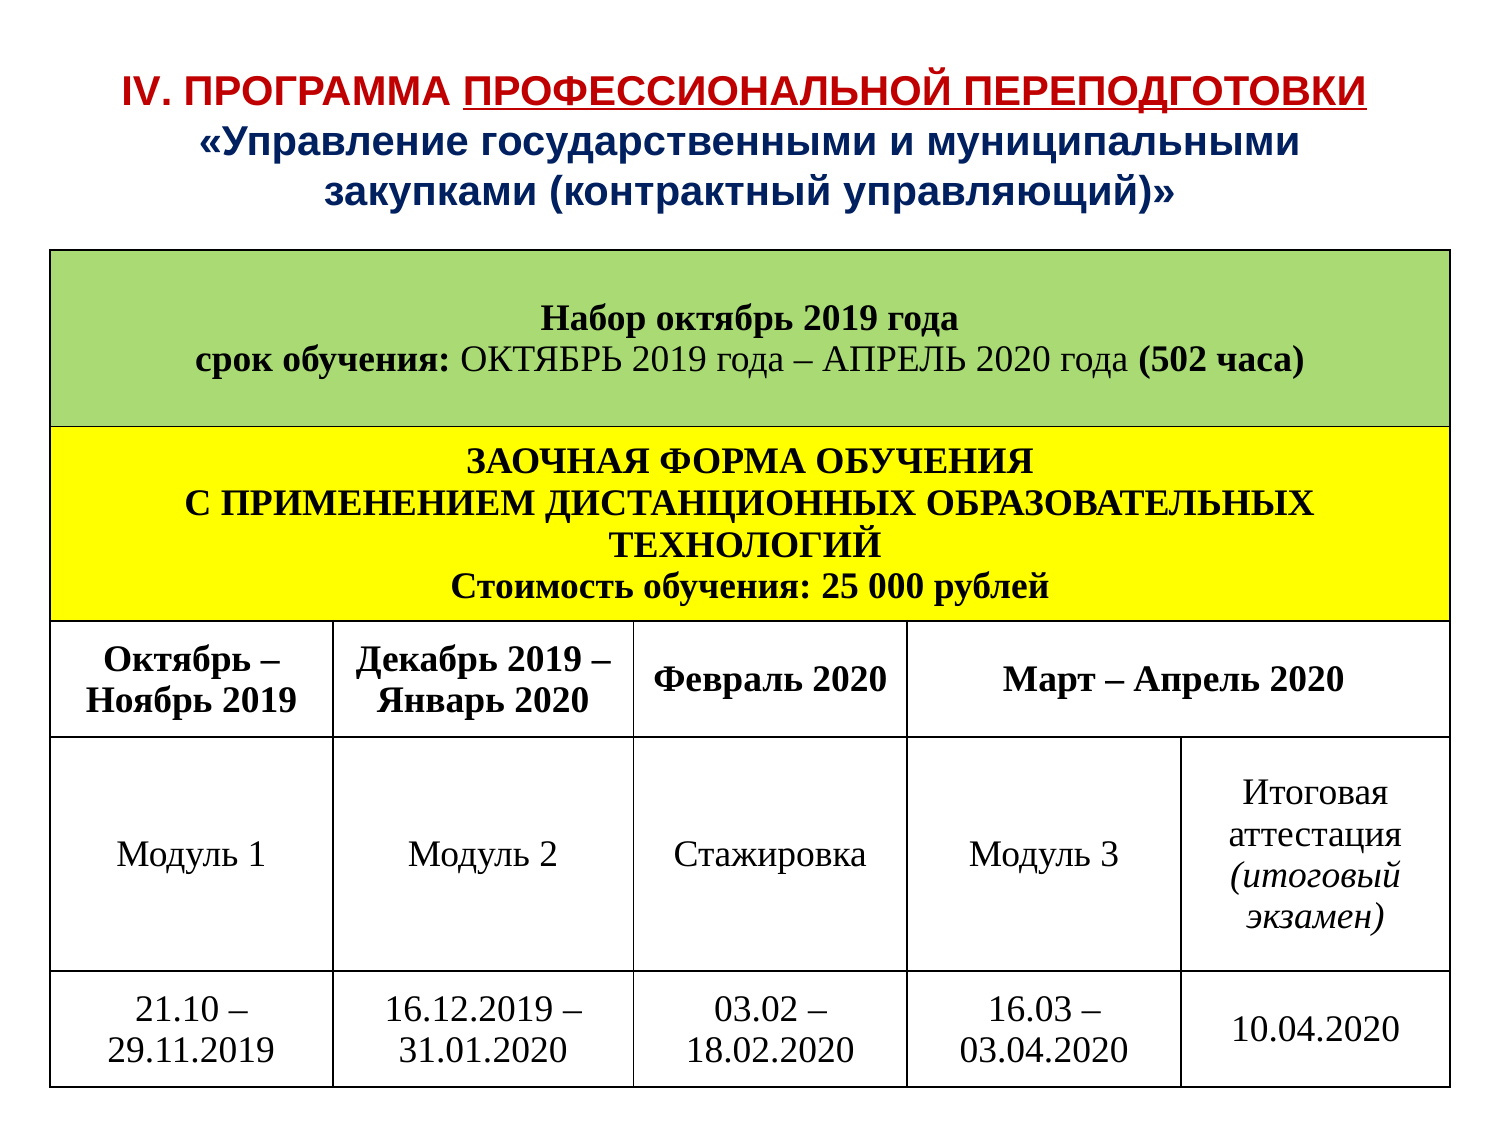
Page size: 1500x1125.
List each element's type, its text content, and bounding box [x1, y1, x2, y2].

table_cell Стажировка [634, 738, 906, 970]
table_cell 16.03 – 03.04.2020 [908, 972, 1180, 1086]
table_cell Модуль 1 [51, 738, 332, 970]
table_cell 10.04.2020 [1182, 972, 1449, 1086]
table_cell 16.12.2019 – 31.01.2020 [334, 972, 633, 1086]
table_cell Октябрь – Ноябрь 2019 [51, 622, 332, 736]
table_cell Март – Апрель 2020 [908, 622, 1449, 736]
table_cell 03.02 – 18.02.2020 [634, 972, 906, 1086]
table_header Набор октябрь 2019 года срок обучения: ОКТЯБРЬ 2019 года – АПРЕЛЬ 2020 года (502 часа) [51, 251, 1449, 426]
table_cell Итоговая аттестация (итоговый экзамен) [1182, 738, 1449, 970]
table_cell Модуль 3 [908, 738, 1180, 970]
table_cell Модуль 2 [334, 738, 633, 970]
table_cell 21.10 – 29.11.2019 [51, 972, 332, 1086]
table_cell ЗАОЧНАЯ ФОРМА ОБУЧЕНИЯ С ПРИМЕНЕНИЕМ ДИСТАНЦИОННЫХ ОБРАЗОВАТЕЛЬНЫХ ТЕХНОЛОГИЙ Стоимость обучения: 25 000 рублей [51, 427, 1449, 620]
title IV. ПРОГРАММА ПРОФЕССИОНАЛЬНОЙ ПЕРЕПОДГОТОВКИ «Управление государственными и муниципальными закупками (контрактный управляющий)» [75, 45, 1425, 233]
table_cell Февраль 2020 [634, 622, 906, 736]
table_cell Декабрь 2019 – Январь 2020 [334, 622, 633, 736]
